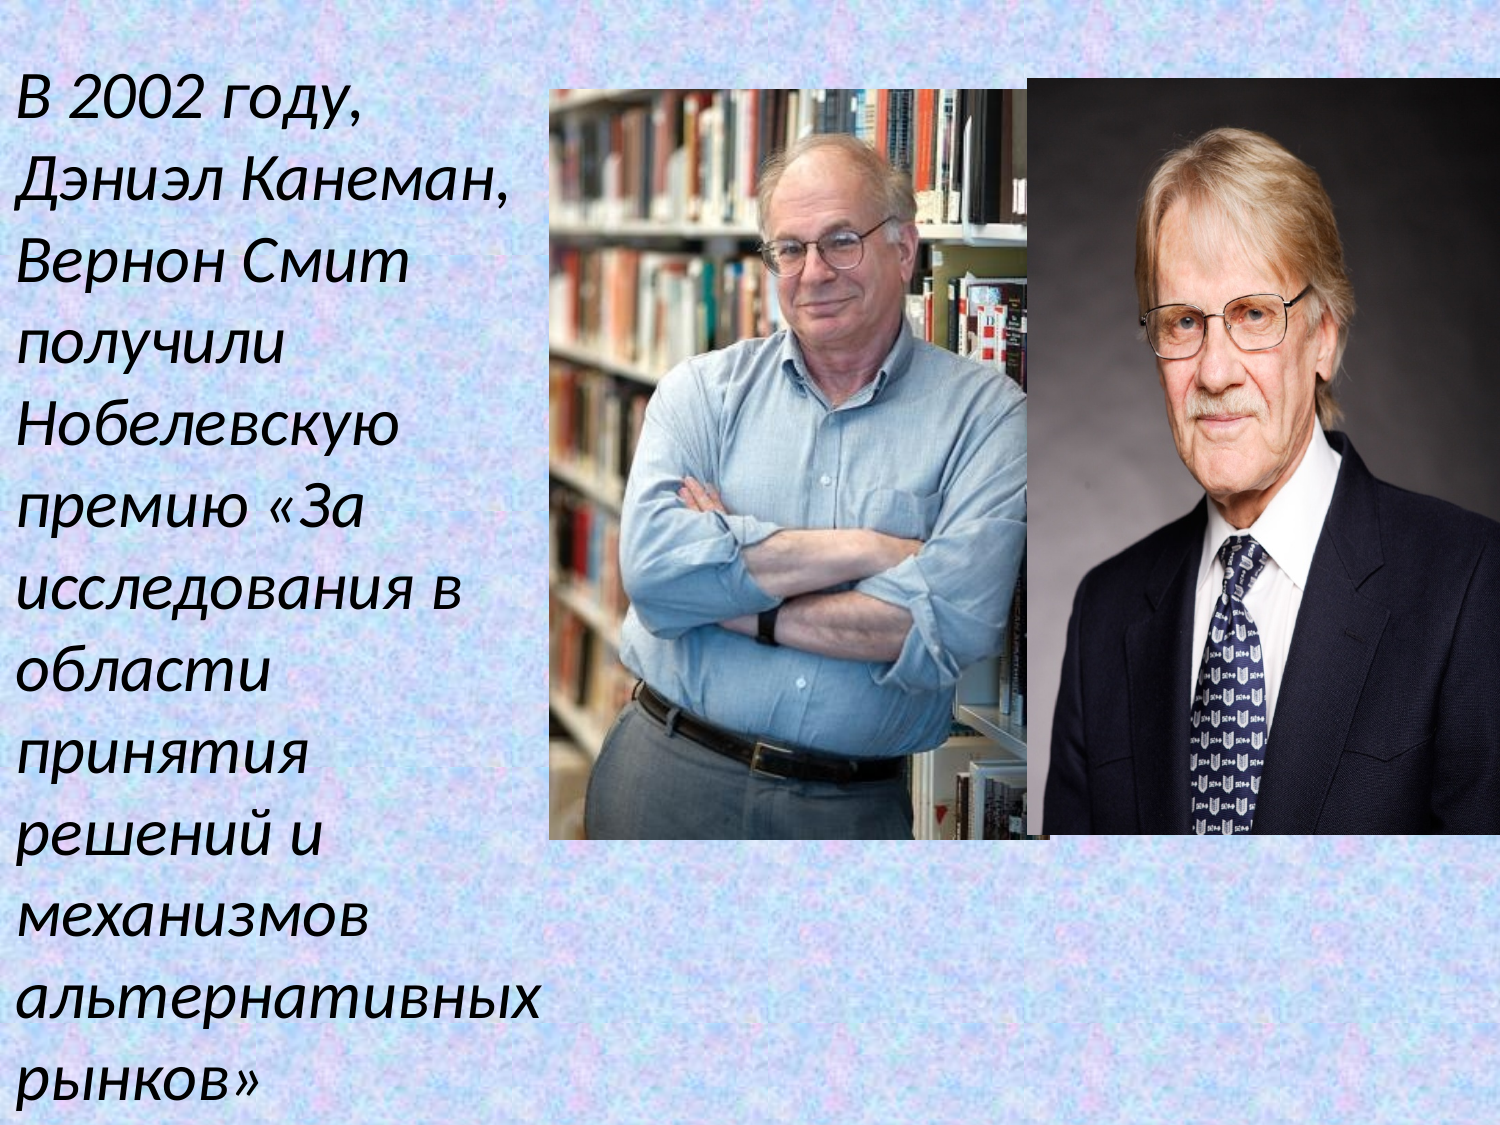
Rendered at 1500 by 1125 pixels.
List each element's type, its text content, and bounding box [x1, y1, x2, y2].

list В 2002 году, Дэниэл Канеман, Вернон Смит получили Нобелевскую премию «За исследования в области принятия решений и механизмов альтернативных рынков» [0, 42, 585, 1125]
picture [0, 0, 1500, 1125]
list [548, 89, 1025, 841]
